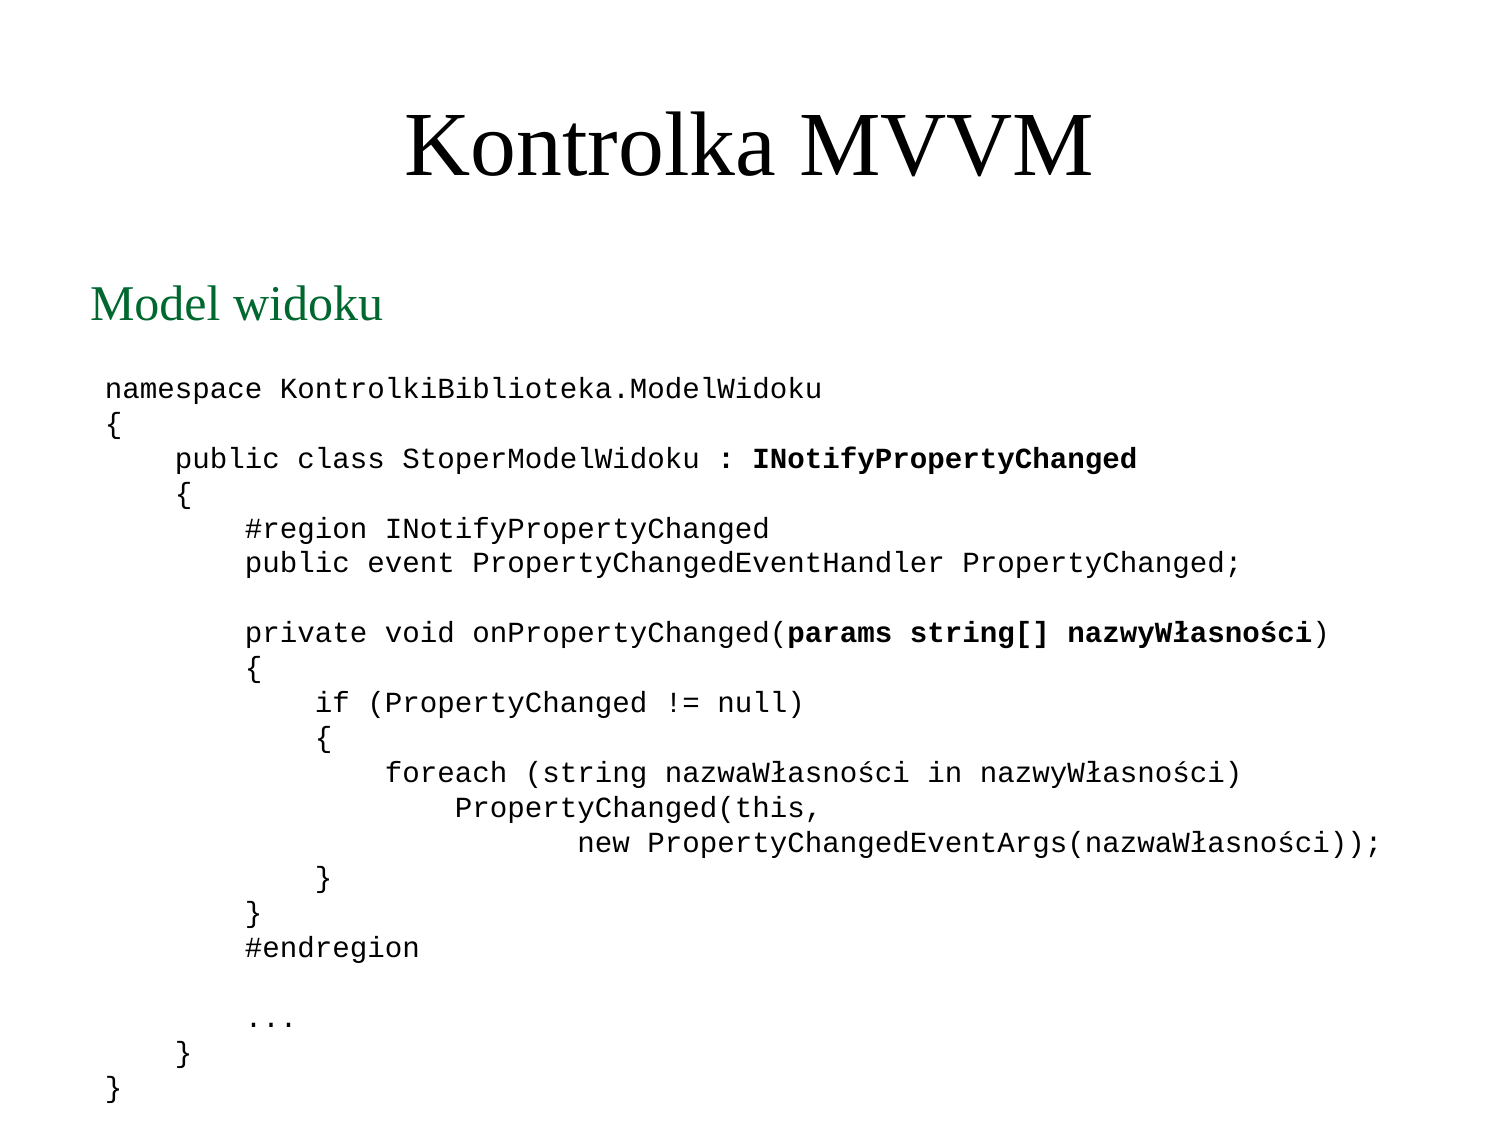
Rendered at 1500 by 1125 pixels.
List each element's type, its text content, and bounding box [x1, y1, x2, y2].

text_box namespace KontrolkiBiblioteka.ModelWidoku { public class StoperModelWidoku : INotifyPropertyChanged { #region INotifyPropertyChanged public event PropertyChangedEventHandler PropertyChanged; private void onPropertyChanged(params string[] nazwyWłasności) { if (PropertyChanged != null) { foreach (string nazwaWłasności in nazwyWłasności) PropertyChanged(this, new PropertyChangedEventArgs(nazwaWłasności)); } } #endregion ... } } [90, 361, 1398, 1111]
list Model widoku [75, 262, 1447, 339]
title Kontrolka MVVM [75, 45, 1425, 233]
